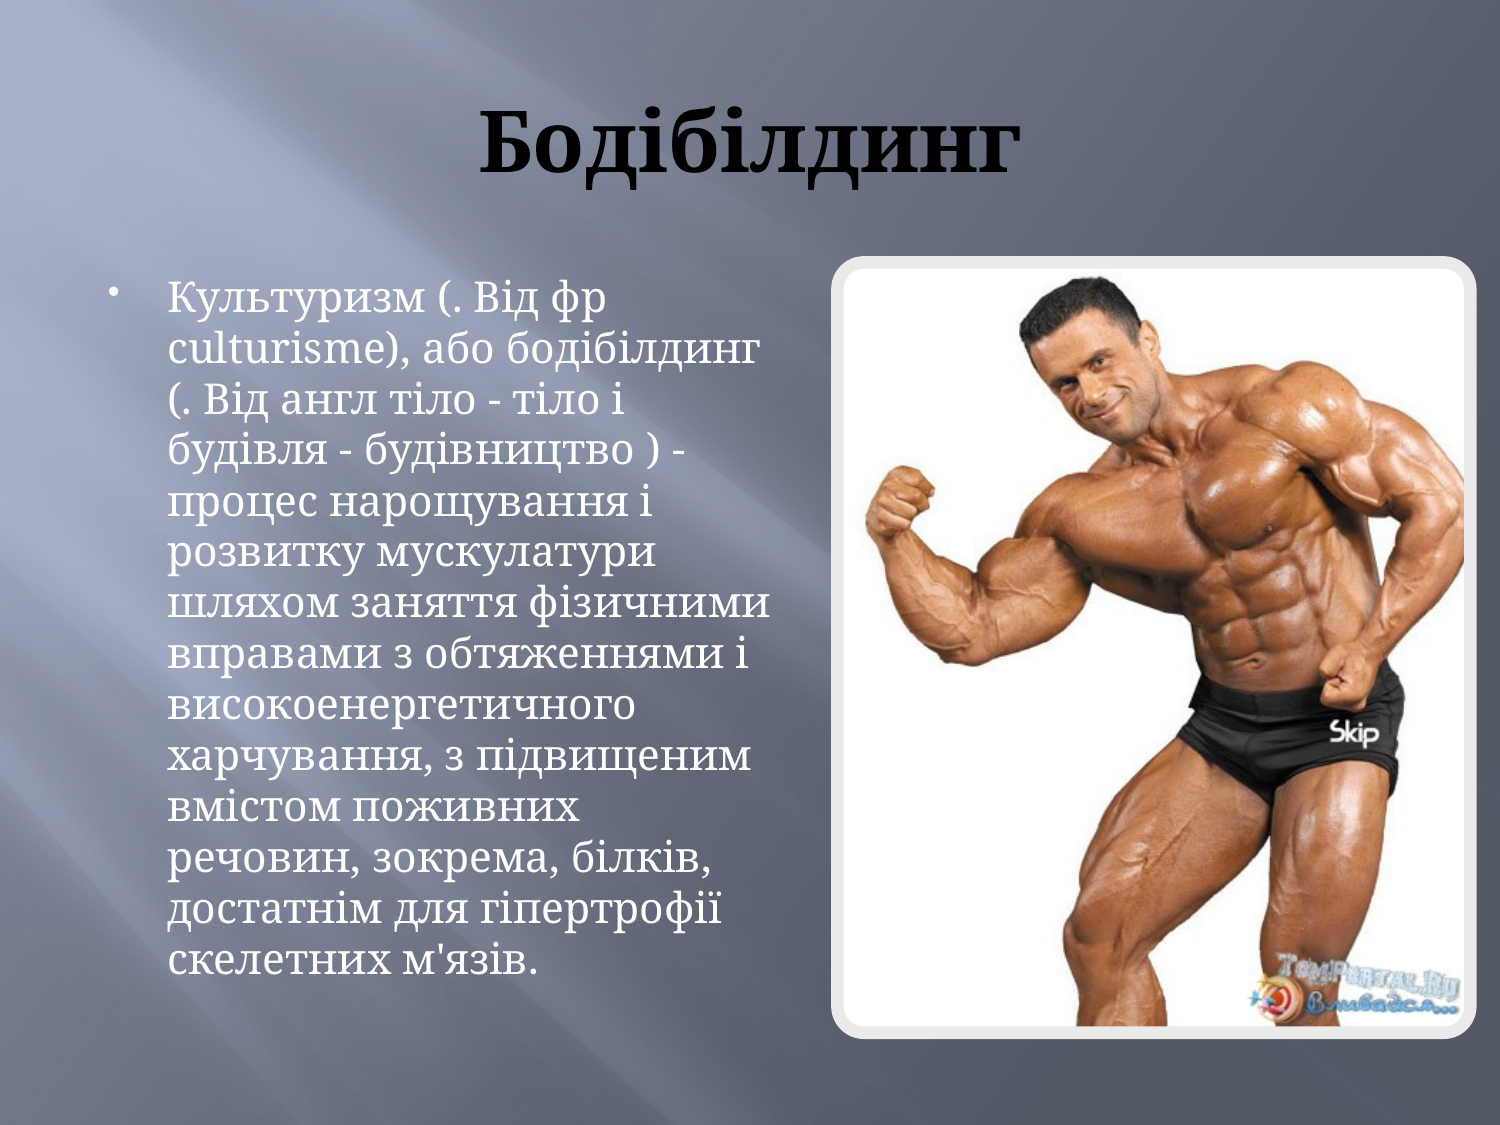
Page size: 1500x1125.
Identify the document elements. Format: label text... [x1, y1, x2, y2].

list Культуризм (. Від фр culturisme), або бодібілдинг (. Від англ тіло - тіло і будівля - будівництво ) - процес нарощування і розвитку мускулатури шляхом заняття фізичними вправами з обтяженнями і високоенергетичного харчування, з підвищеним вмістом поживних речовин, зокрема, білків, достатнім для гіпертрофії скелетних м'язів. [75, 262, 800, 1035]
picture [837, 262, 1471, 1033]
title Бодібілдинг [75, 45, 1425, 233]
